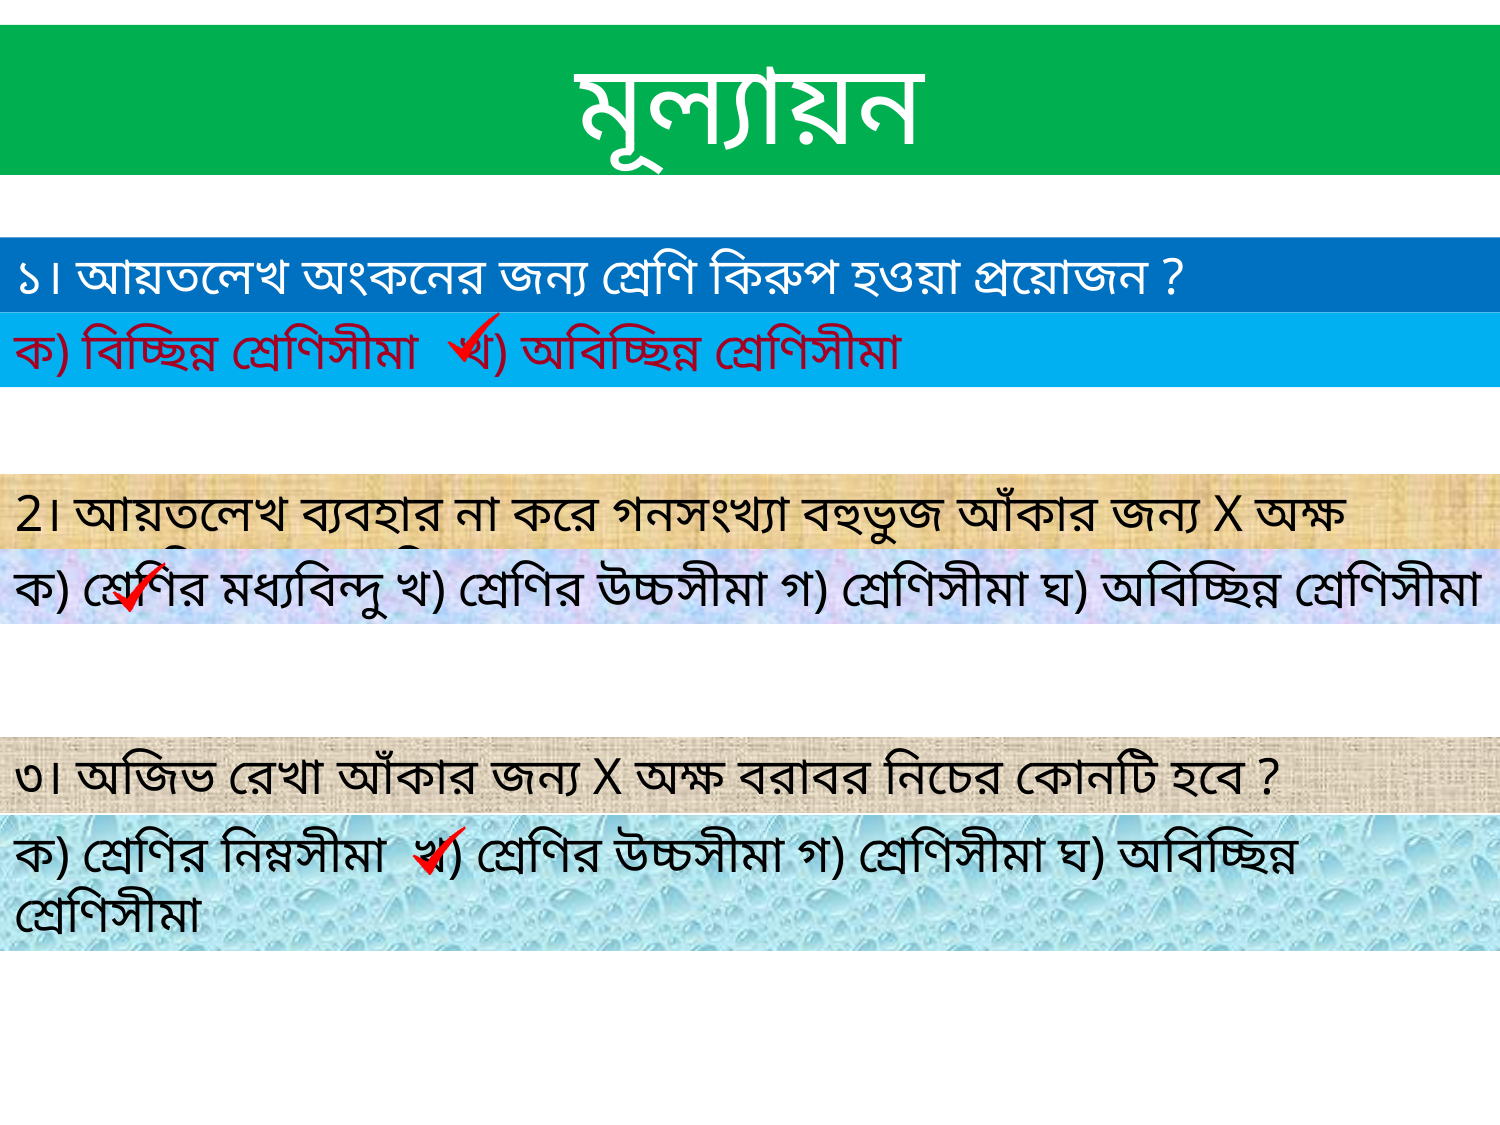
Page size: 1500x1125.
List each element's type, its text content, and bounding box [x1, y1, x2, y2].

picture [449, 312, 499, 362]
text_box ক) বিচ্ছিন্ন শ্রেণিসীমা খ) অবিচ্ছিন্ন শ্রেণিসীমা [0, 313, 1500, 388]
text_box 2। আয়তলেখ ব্যবহার না করে গনসংখ্যা বহুভুজ আঁকার জন্য X অক্ষ বরাবর নিচের কোনটি হবে? [0, 474, 1500, 549]
title মূল্যায়ন [0, 24, 1500, 175]
picture [412, 825, 466, 876]
text_box ক) শ্রেণির নিম্নসীমা খ) শ্রেণির উচ্চসীমা গ) শ্রেণিসীমা ঘ) অবিচ্ছিন্ন শ্রেণিসীমা [0, 815, 1500, 951]
text_box ১। আয়তলেখ অংকনের জন্য শ্রেণি কিরুপ হওয়া প্রয়োজন ? [0, 237, 1500, 313]
picture [485, 335, 493, 362]
text_box ৩। অজিভ রেখা আঁকার জন্য X অক্ষ বরাবর নিচের কোনটি হবে ? [0, 737, 1500, 813]
text_box ক) শ্রেণির মধ্যবিন্দু খ) শ্রেণির উচ্চসীমা গ) শ্রেণিসীমা ঘ) অবিচ্ছিন্ন শ্রেণিসীমা [0, 549, 1500, 624]
picture [112, 562, 166, 612]
picture [496, 334, 501, 344]
